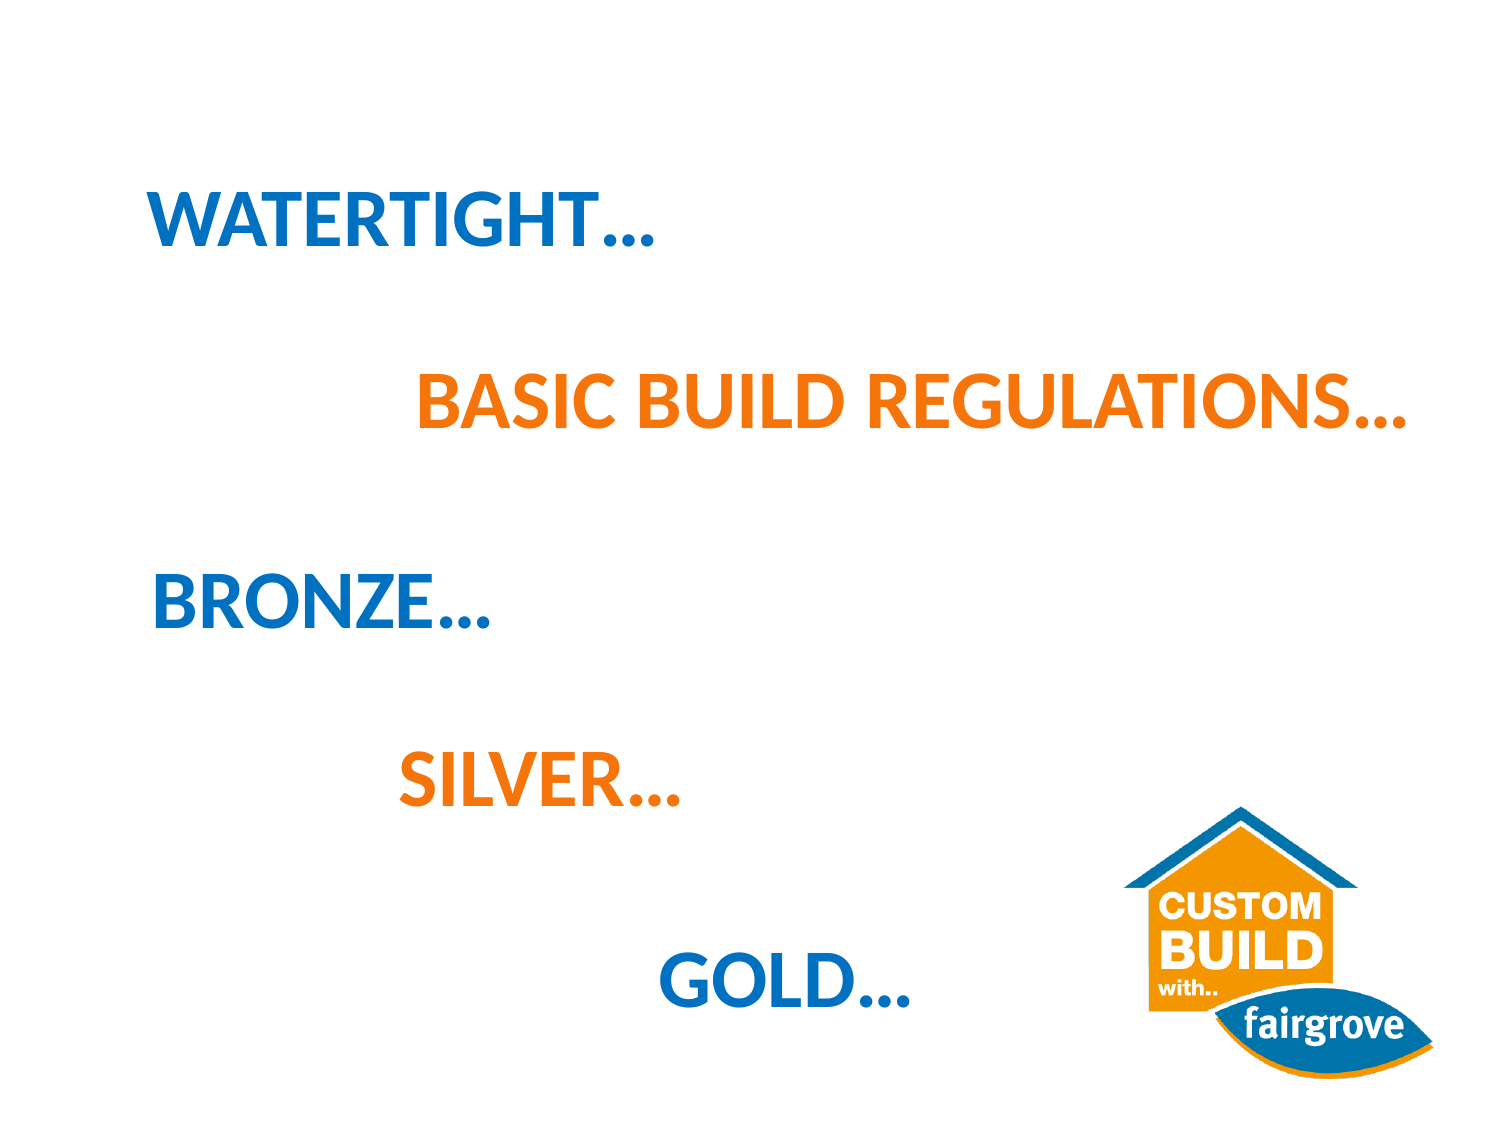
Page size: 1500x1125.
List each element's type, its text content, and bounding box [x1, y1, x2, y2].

text_box SILVER… [383, 716, 725, 831]
text_box WATERTIGHT… [131, 155, 746, 271]
text_box GOLD… [643, 916, 950, 1032]
picture [1033, 774, 1500, 1125]
text_box BRONZE… [136, 537, 526, 653]
text_box BASIC BUILD REGULATIONS… [400, 338, 1452, 453]
